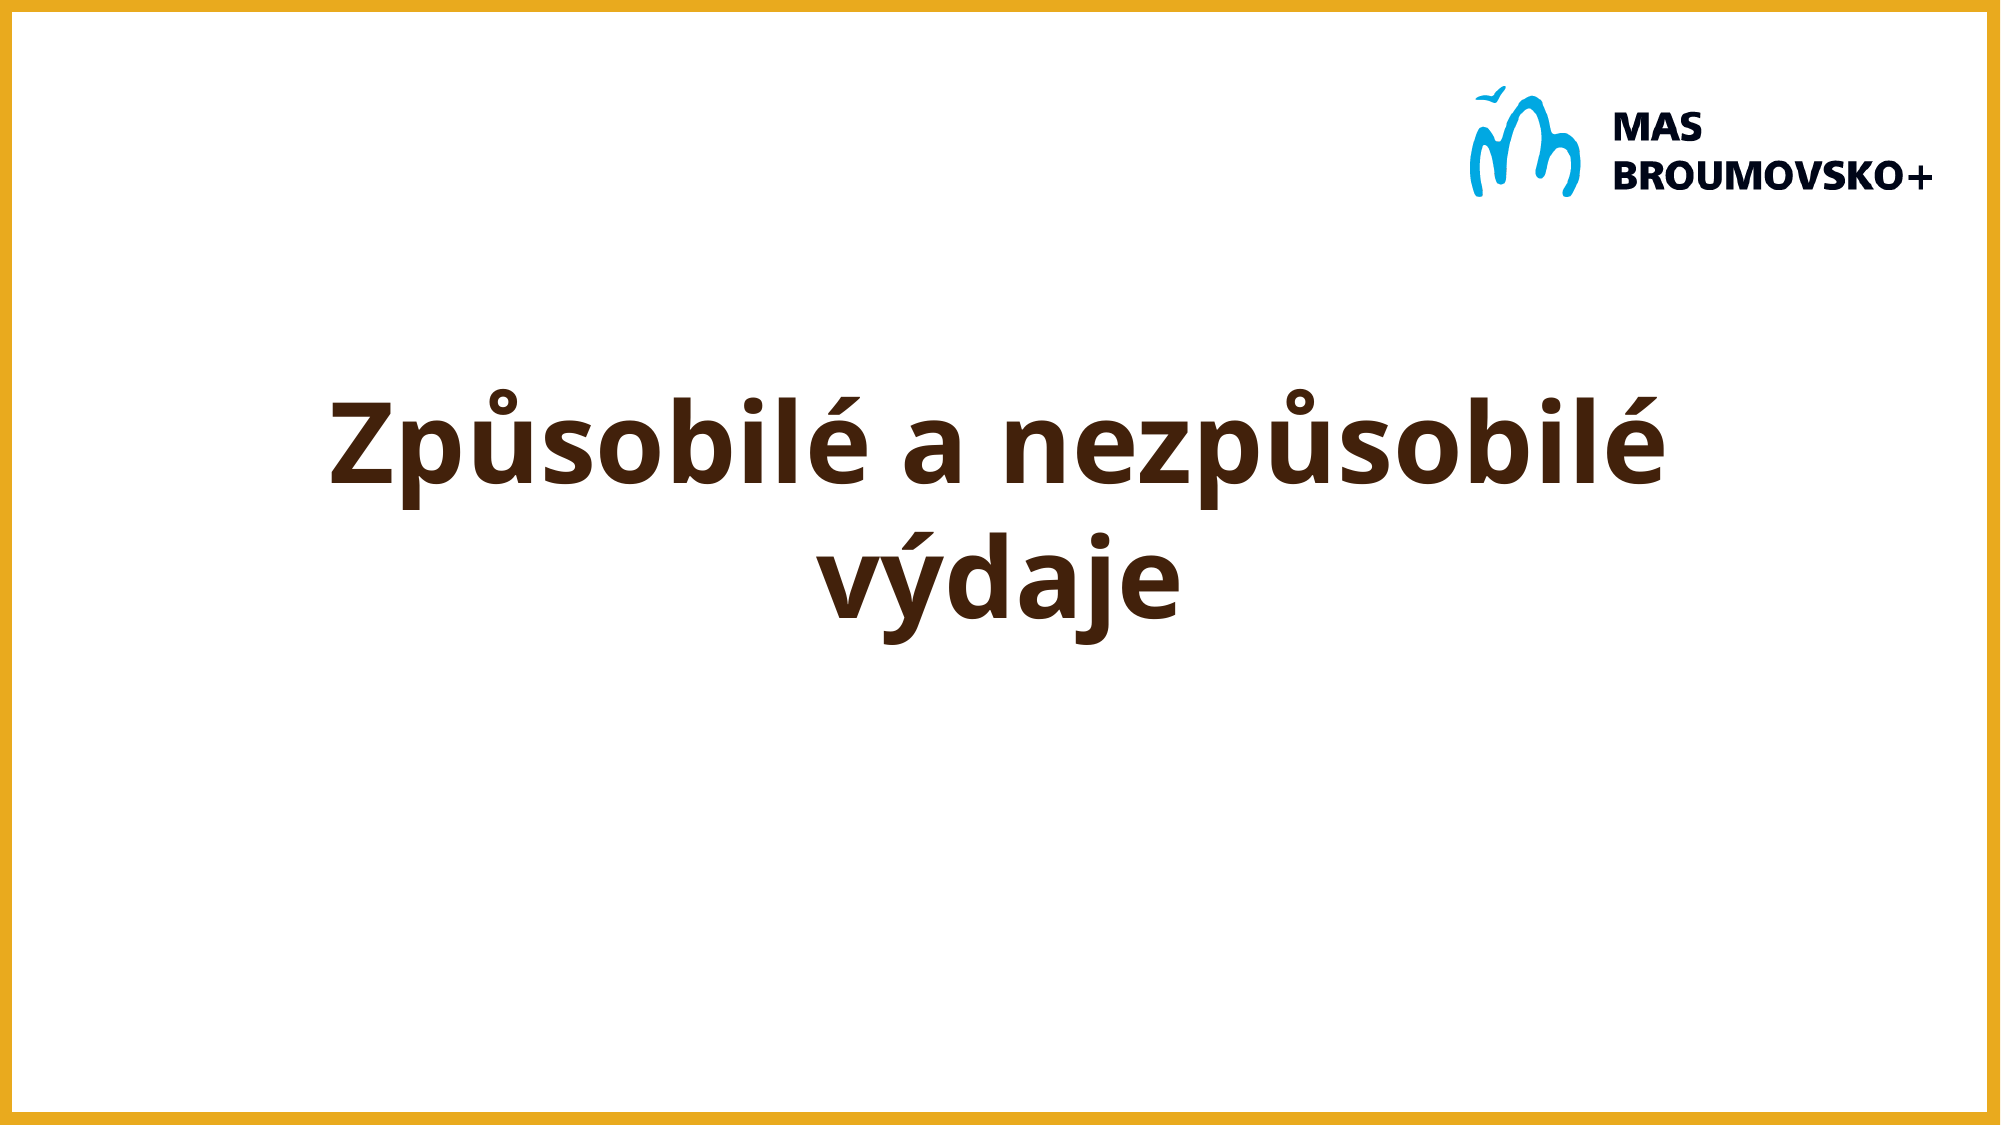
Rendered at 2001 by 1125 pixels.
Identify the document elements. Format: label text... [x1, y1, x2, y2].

title Způsobilé a nezpůsobilé výdaje [259, 356, 1741, 657]
picture [1470, 86, 1932, 197]
picture [1480, 109, 1570, 197]
picture [1470, 183, 1475, 197]
